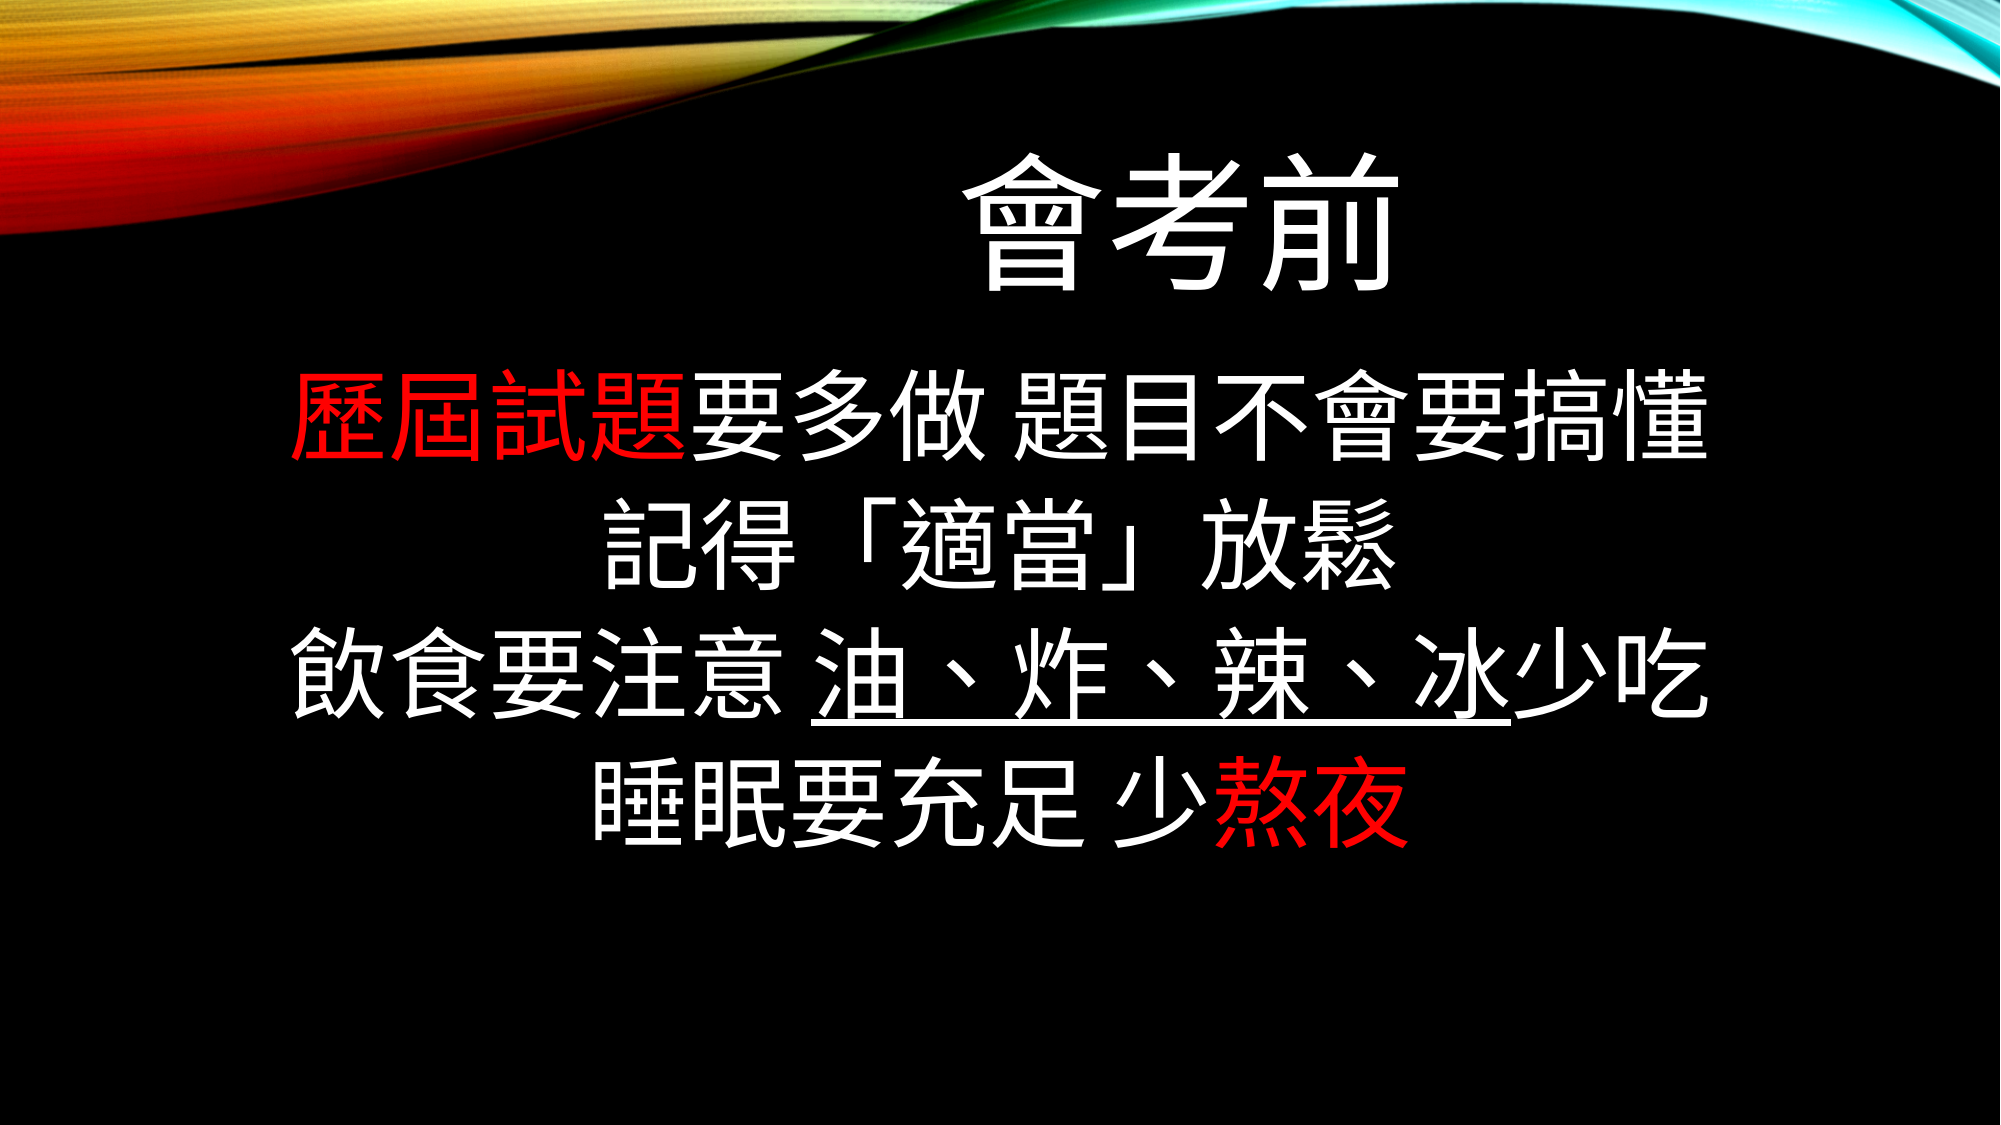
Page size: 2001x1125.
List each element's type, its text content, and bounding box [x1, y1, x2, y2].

title 會考前 [474, 125, 1888, 338]
list 歷屆試題要多做 題目不會要搞懂 記得「適當」放鬆 飲食要注意 油、炸、辣、冰少吃 睡眠要充足 少熬夜 [112, 360, 1888, 1021]
picture [0, 0, 2000, 237]
